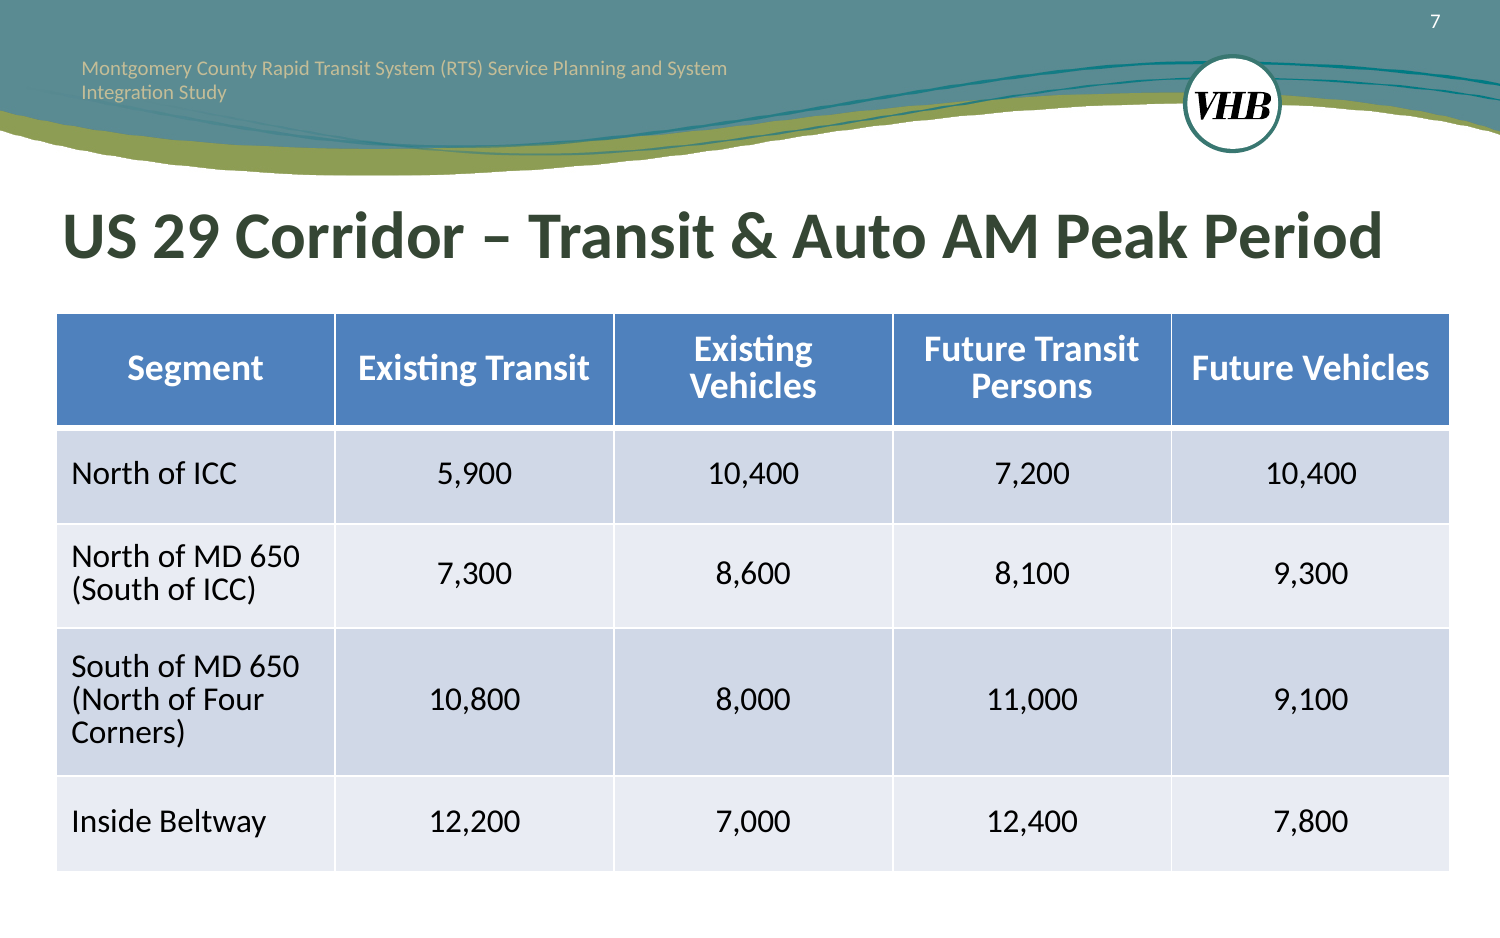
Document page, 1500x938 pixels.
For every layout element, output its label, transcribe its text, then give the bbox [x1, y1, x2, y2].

table_cell 8,000 [615, 629, 892, 775]
title US 29 Corridor – Transit & Auto AM Peak Period [63, 172, 1455, 273]
picture [0, 0, 1500, 938]
table_cell 8,100 [894, 525, 1171, 627]
table_cell 7,800 [1172, 777, 1449, 871]
table_cell 12,200 [336, 777, 613, 871]
table_header Existing Vehicles [615, 314, 892, 425]
table_cell 9,100 [1172, 629, 1449, 775]
table_cell 8,600 [615, 525, 892, 627]
table_header Segment [57, 314, 334, 425]
table_header Existing Transit [336, 314, 613, 425]
table_cell 7,200 [894, 431, 1171, 523]
table_header Future Transit Persons [894, 314, 1171, 425]
table_cell 10,400 [1172, 431, 1449, 523]
table_cell 11,000 [894, 629, 1171, 775]
table_cell 7,000 [615, 777, 892, 871]
table_header Future Vehicles [1172, 314, 1449, 425]
table_cell 12,400 [894, 777, 1171, 871]
table_cell Inside Beltway [57, 777, 334, 871]
table_cell 5,900 [336, 431, 613, 523]
table_cell North of ICC [57, 431, 334, 523]
table_cell 10,400 [615, 431, 892, 523]
table_cell 10,800 [336, 629, 613, 775]
text_box 7 [1415, 0, 1500, 40]
table_cell North of MD 650 (South of ICC) [57, 525, 334, 627]
table_cell South of MD 650 (North of Four Corners) [57, 629, 334, 775]
table_cell 9,300 [1172, 525, 1449, 627]
table_cell 7,300 [336, 525, 613, 627]
